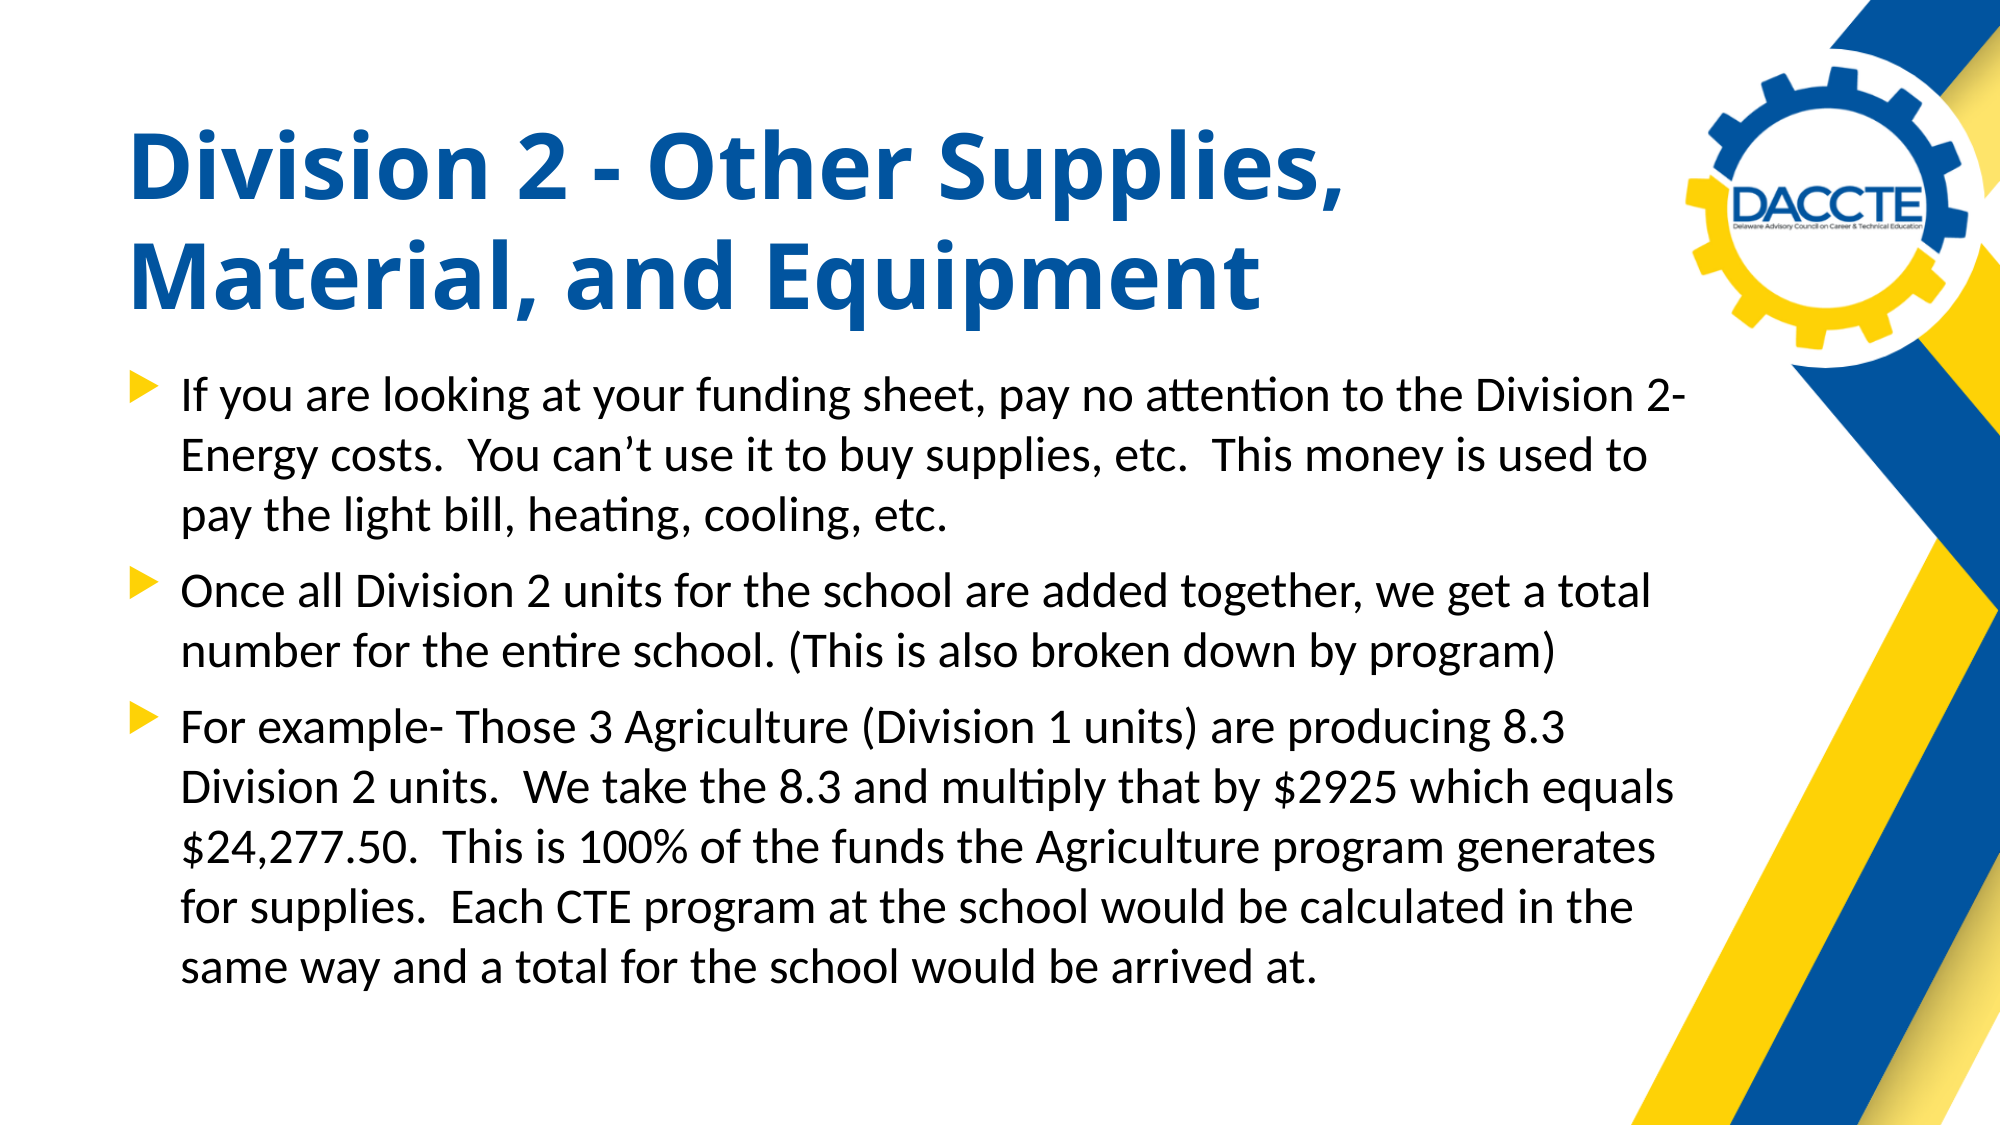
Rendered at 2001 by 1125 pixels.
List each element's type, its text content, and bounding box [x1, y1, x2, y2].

picture [0, 0, 2000, 1125]
title Division 2 - Other Supplies, Material, and Equipment [111, 99, 1630, 317]
list If you are looking at your funding sheet, pay no attention to the Division 2- Energy costs. You can’t use it to buy supplies, etc. This money is used to pay the light bill, heating, cooling, etc. Once all Division 2 units for the school are added together, we get a total number for the entire school. (This is also broken down by program) For example- Those 3 Agriculture (Division 1 units) are producing 8.3 Division 2 units. We take the 8.3 and multiply that by $2925 which equals $24,277.50. This is 100% of the funds the Agriculture program generates for supplies. Each CTE program at the school would be calculated in the same way and a total for the school would be arrived at. [111, 354, 1705, 1039]
